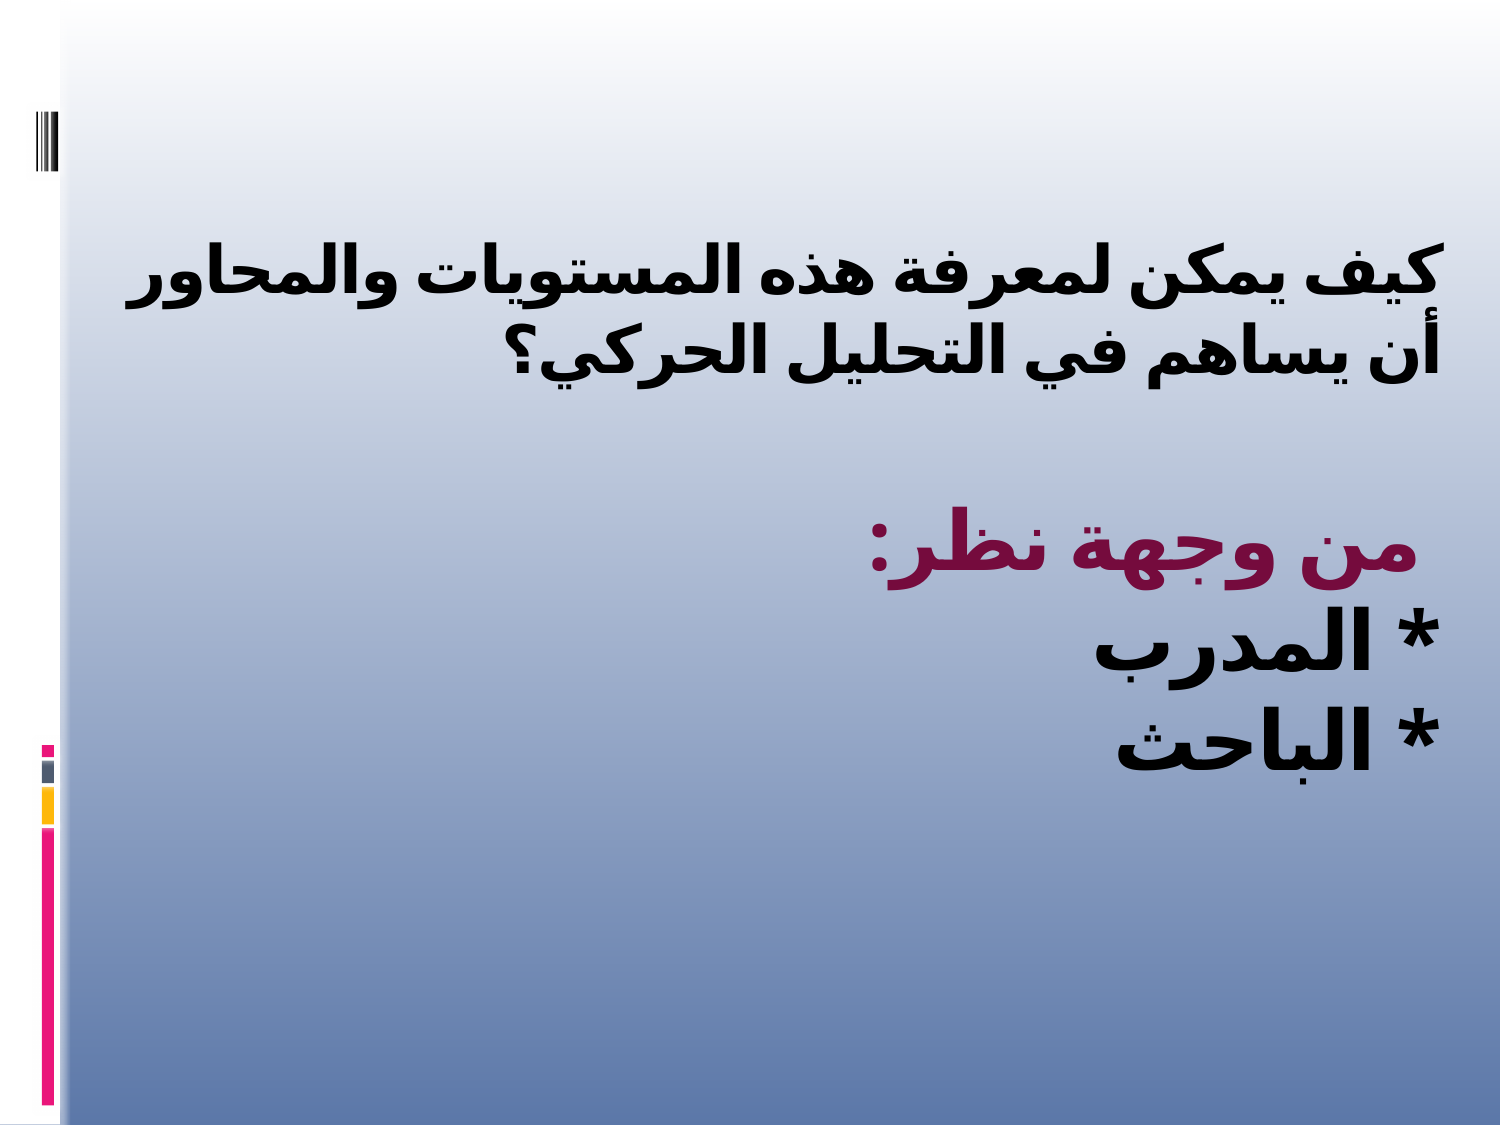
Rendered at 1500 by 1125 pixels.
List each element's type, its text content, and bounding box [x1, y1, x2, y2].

title كيف يمكن لمعرفة هذه المستويات والمحاور أن يساهم في التحليل الحركي؟ من وجهة نظر: * المدرب * الباحث [88, 219, 1459, 917]
